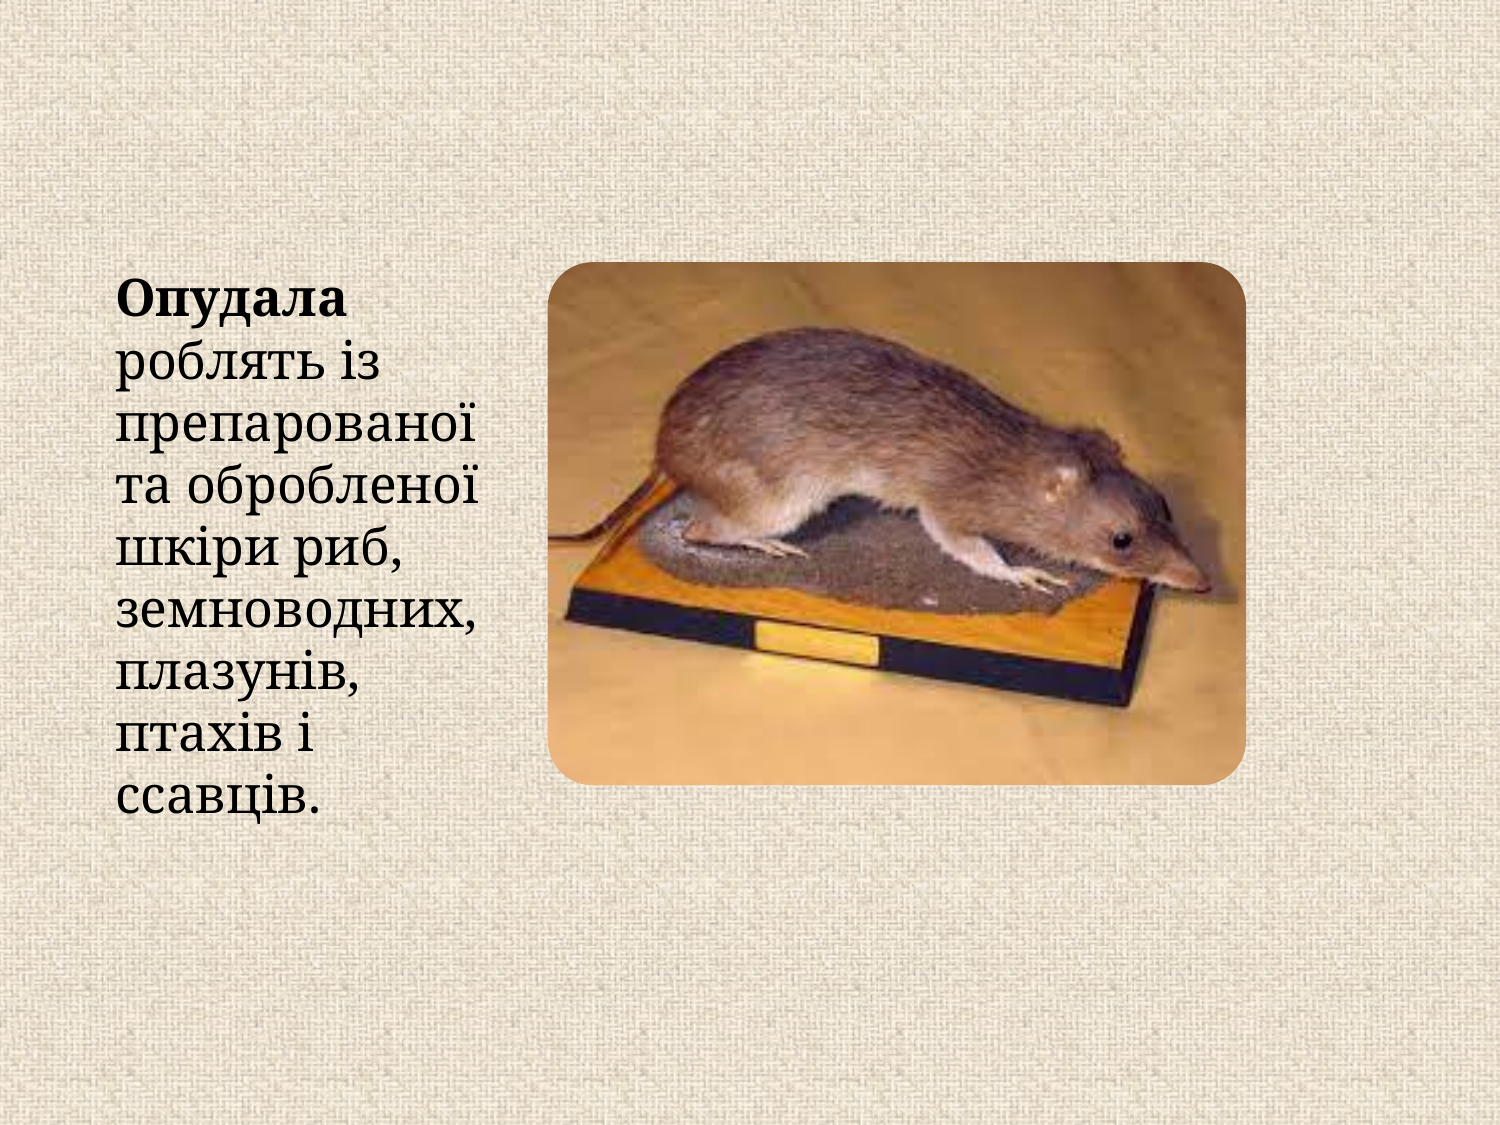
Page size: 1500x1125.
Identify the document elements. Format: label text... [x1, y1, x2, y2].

title Опудала роблять із препарованої та обробленої шкіри риб, земноводних, плазунів, птахів і ссавців. [100, 255, 526, 835]
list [547, 261, 1247, 786]
